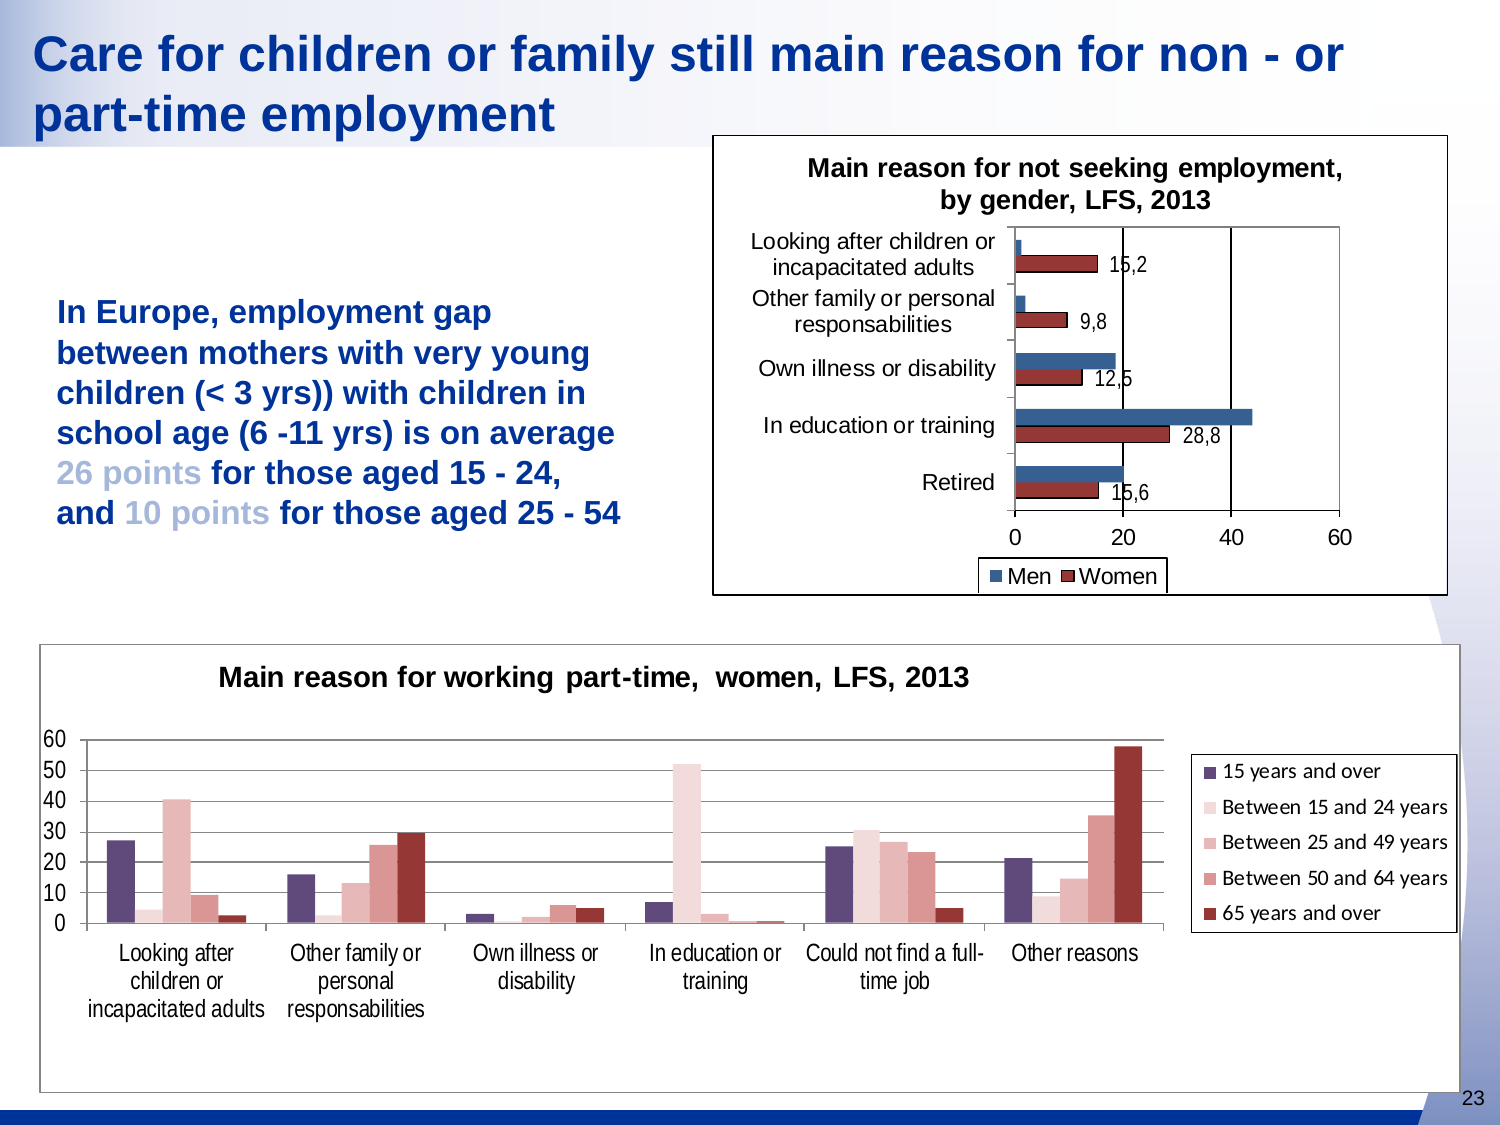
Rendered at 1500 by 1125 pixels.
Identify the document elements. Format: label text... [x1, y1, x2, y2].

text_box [702, 125, 1457, 605]
picture [0, 390, 1500, 1125]
list In Europe, employment gap between mothers with very young children (< 3 yrs)) with children in school age (6 -11 yrs) is on average 26 points for those aged 15 - 24, and 10 points for those aged 25 - 54 [0, 390, 644, 1047]
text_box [28, 633, 1471, 1104]
list In Europe, employment gap between mothers with very young children (< 3 yrs)) with children in school age (6 -11 yrs) is on average 26 points for those aged 15 - 24, and 10 points for those aged 25 - 54 [0, 278, 644, 389]
title Care for children or family still main reason for non - or part-time employment [17, 19, 1471, 144]
picture [0, 1, 1500, 389]
